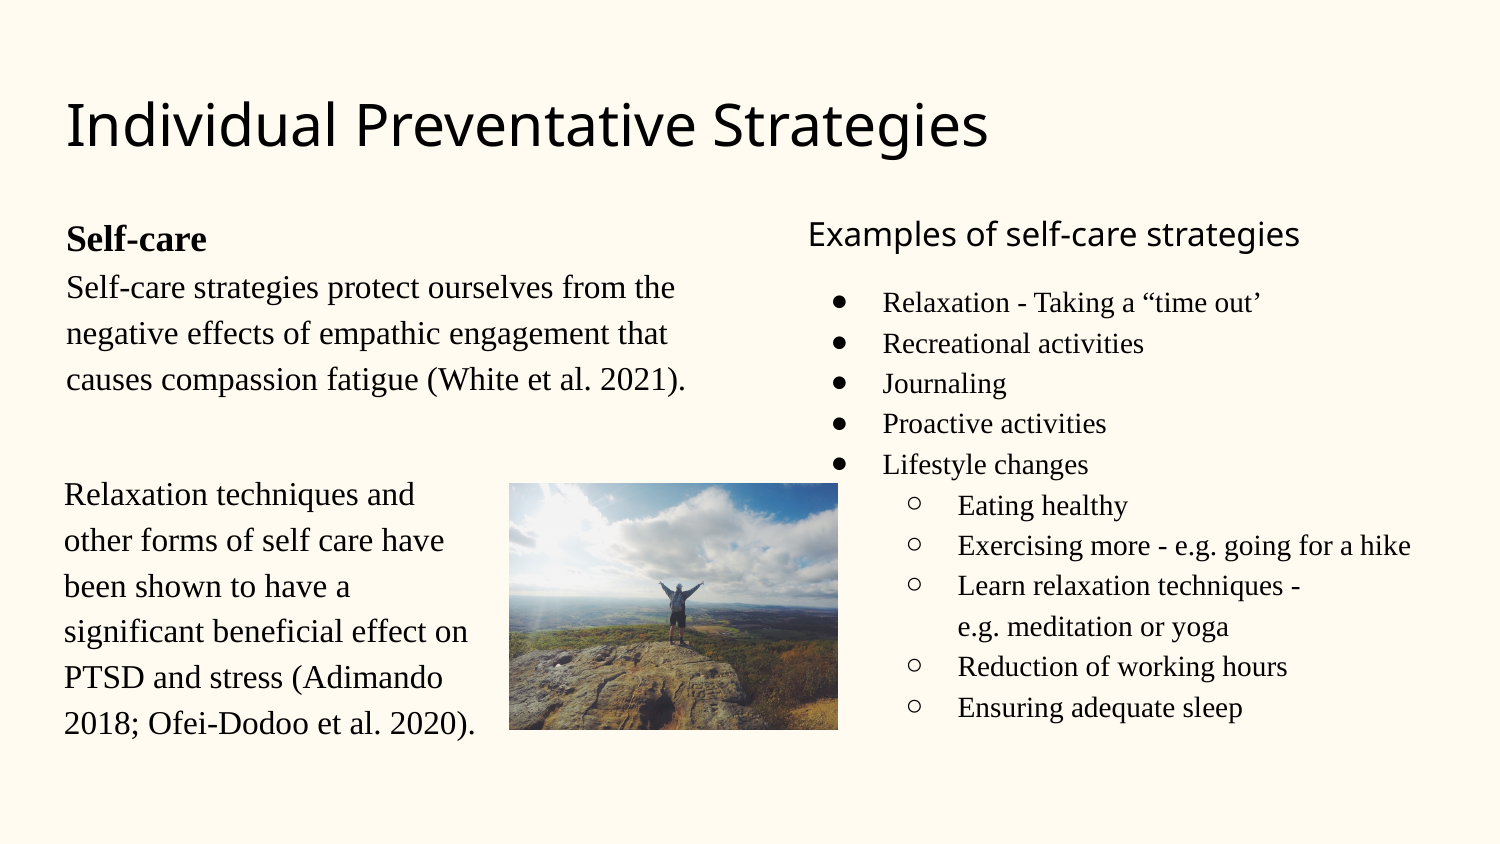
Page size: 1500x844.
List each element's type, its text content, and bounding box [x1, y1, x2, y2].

list Self-care Self-care strategies protect ourselves from the negative effects of empathic engagement that causes compassion fatigue (White et al. 2021). [51, 192, 727, 750]
text_box Relaxation techniques and other forms of self care have been shown to have a significant beneficial effect on PTSD and stress (Adimando 2018; Ofei-Dodoo et al. 2020). [48, 451, 496, 757]
picture [509, 483, 838, 731]
title Individual Preventative Strategies [51, 72, 1449, 174]
list Examples of self-care strategies Relaxation - Taking a “time out’ Recreational activities Journaling Proactive activities Lifestyle changes Eating healthy Exercising more - e.g. going for a hike Learn relaxation techniques - e.g. meditation or yoga Reduction of working hours Ensuring adequate sleep [792, 192, 1449, 750]
